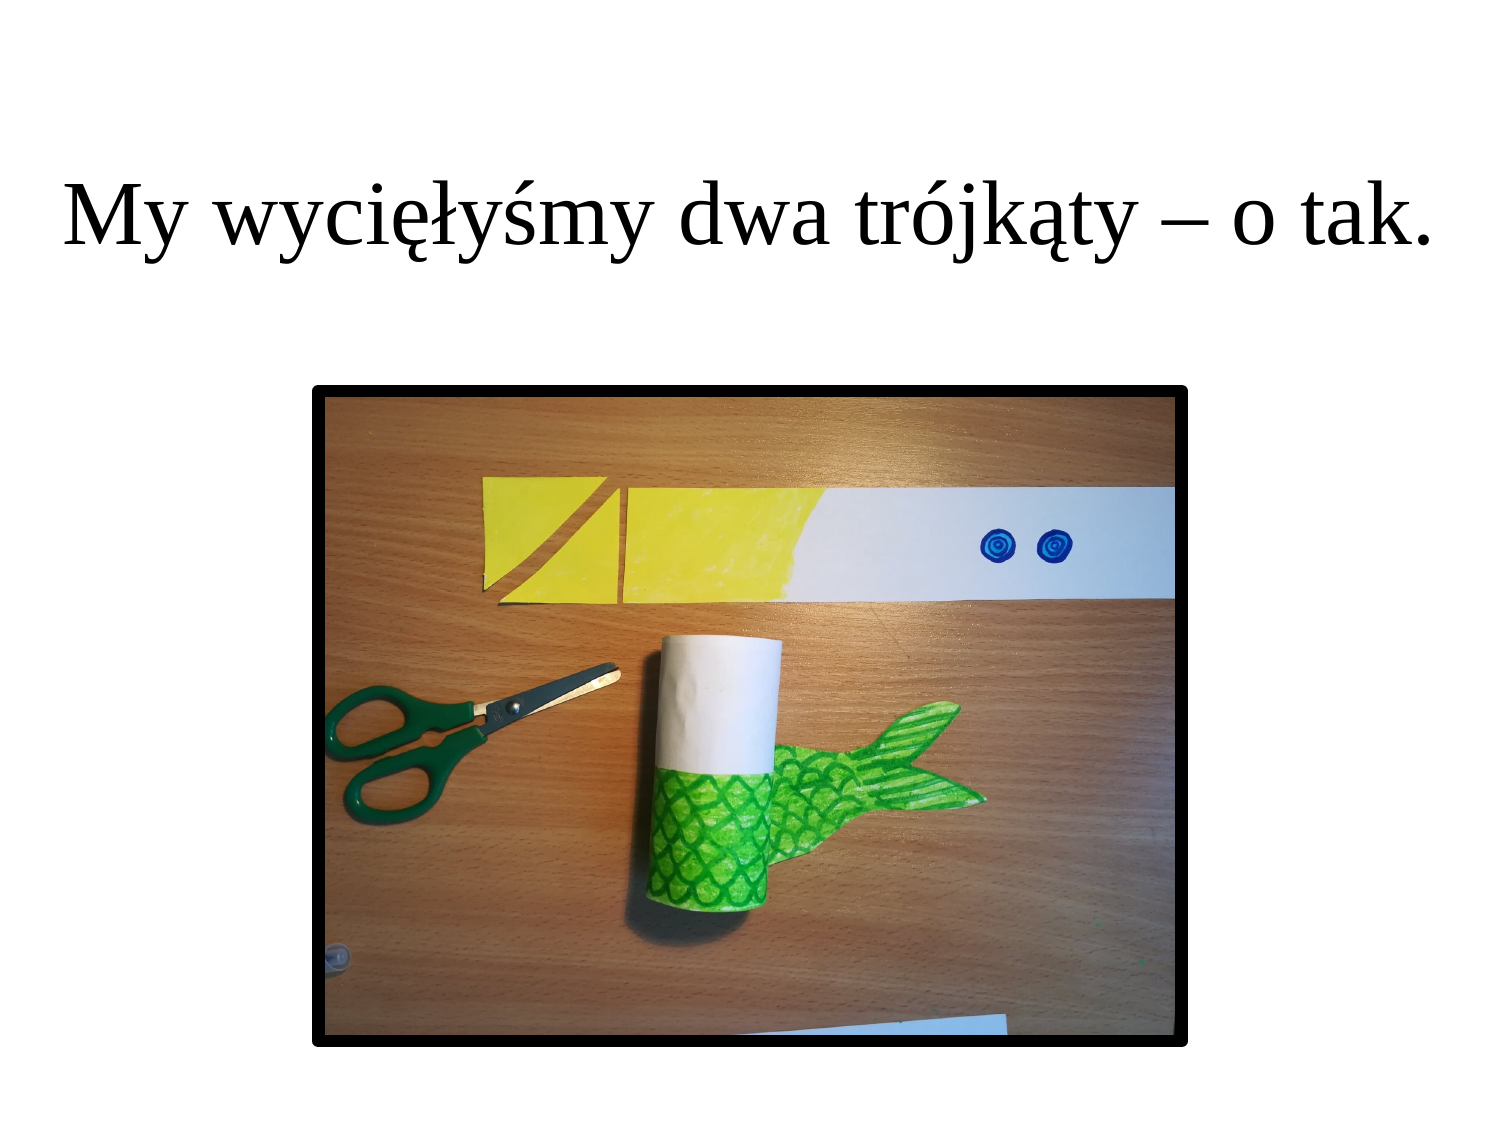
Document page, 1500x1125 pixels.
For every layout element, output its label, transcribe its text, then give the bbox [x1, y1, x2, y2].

picture [324, 396, 1176, 1036]
title My wycięłyśmy dwa trójkąty – o tak. [0, 66, 1500, 350]
